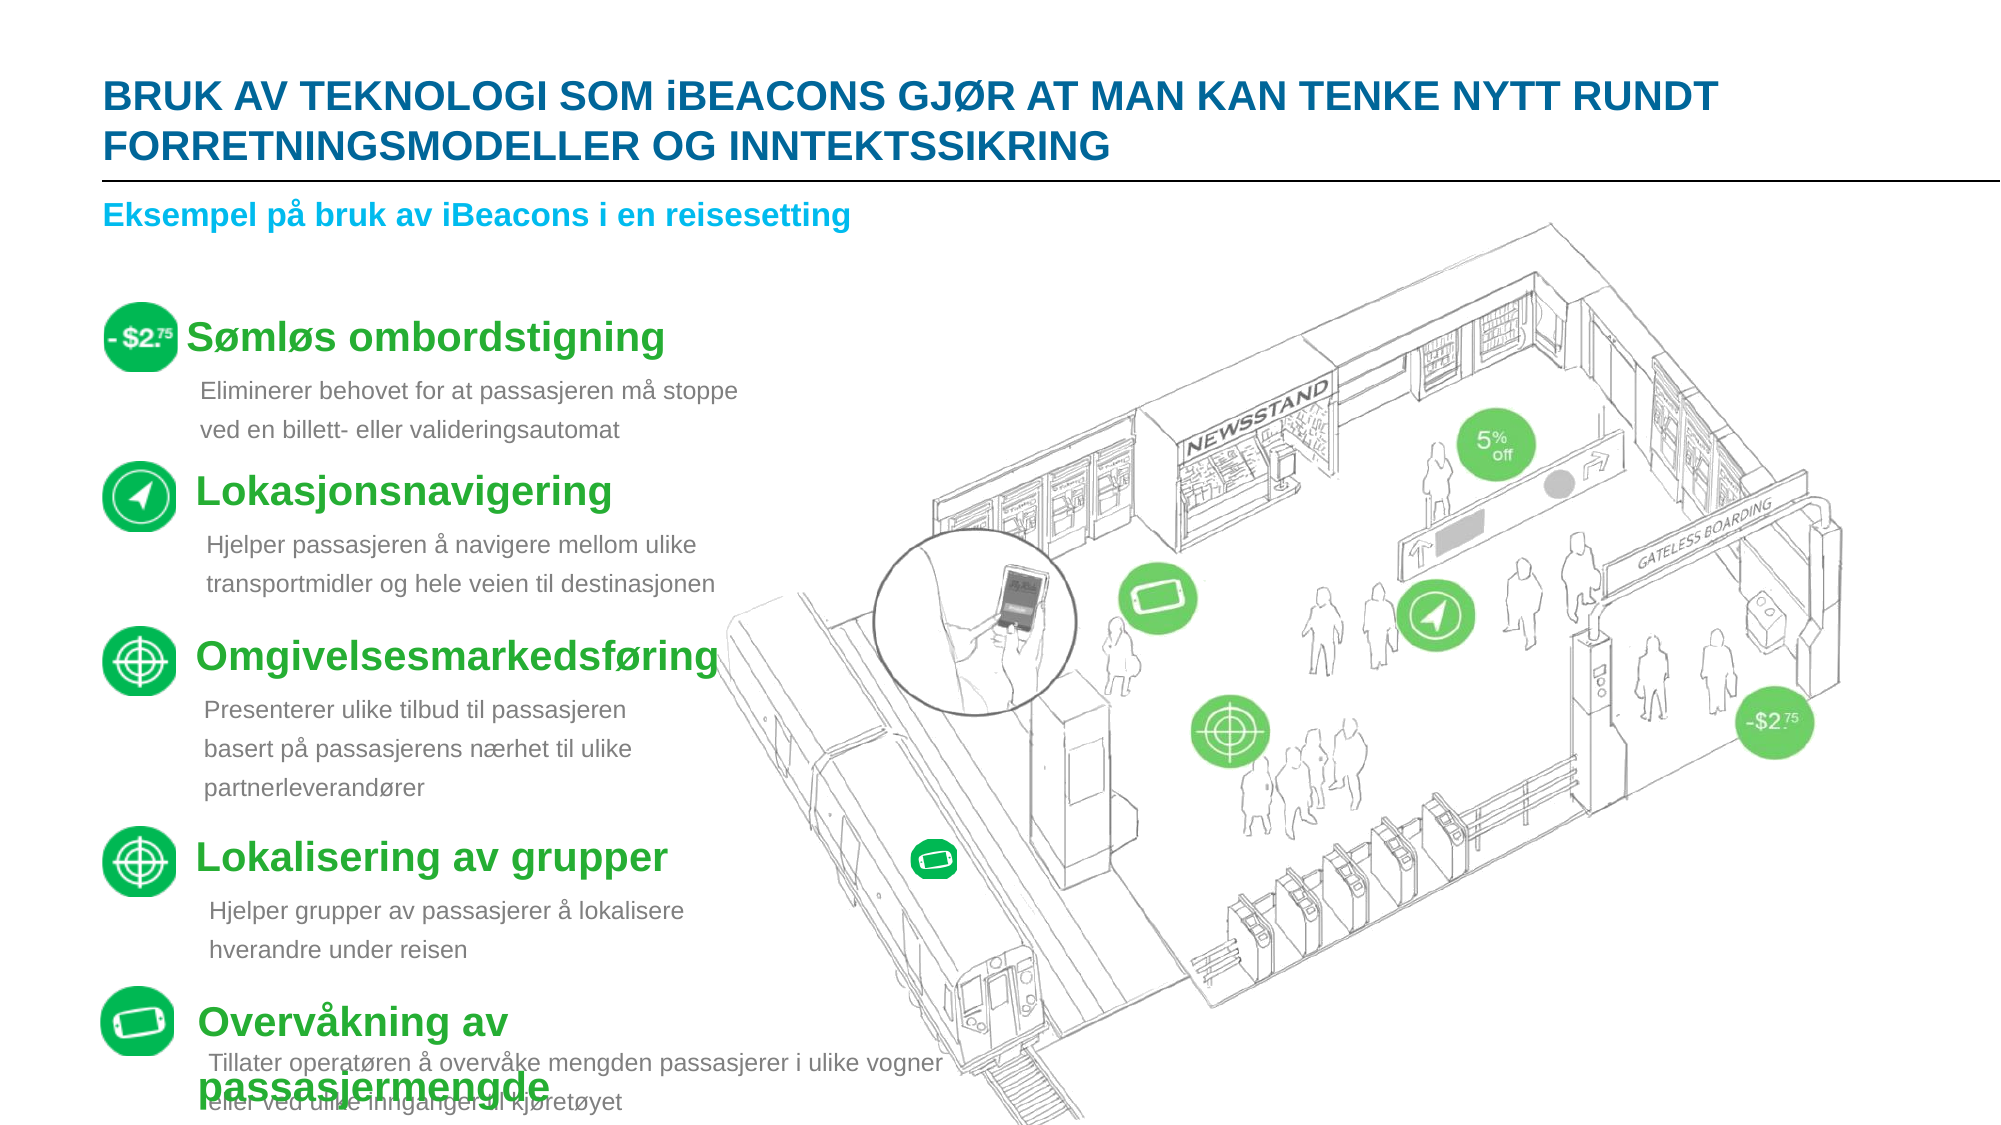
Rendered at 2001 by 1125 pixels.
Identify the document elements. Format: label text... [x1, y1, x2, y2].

text_box Overvåkning av passasjermengde [165, 963, 557, 1063]
title BRUK AV TEKNOLOGI SOM iBEACONS GJØR AT MAN KAN TENKE NYTT RUNDT FORRETNINGSMODELLER OG INNTEKTSSIKRING [101, 0, 1898, 182]
text_box Lokasjonsnavigering [163, 432, 557, 531]
text_box Eliminerer behovet for at passasjeren må stoppe ved en billett- eller valideringsautomat [167, 378, 557, 455]
picture [100, 986, 175, 1056]
text_box Hjelper passasjeren å navigere mellom ulike transportmidler og hele veien til destinasjonen [173, 531, 557, 608]
picture [102, 826, 177, 897]
text_box Lokalisering av grupper [163, 798, 557, 898]
list Eksempel på bruk av iBeacons i en reisesetting [102, 182, 557, 270]
text_box Hjelper grupper av passasjerer å lokalisere hverandre under reisen [176, 898, 557, 977]
picture [103, 302, 178, 373]
picture [562, 156, 1948, 1125]
text_box Tillater operatøren å overvåke mengden passasjerer i ulike vogner eller ved ulike innganger til kjøretøyet [175, 1063, 557, 1090]
text_box Omgivelsesmarkedsføring [163, 597, 557, 697]
text_box Presenterer ulike tilbud til passasjeren basert på passasjerens nærhet til ulike partnerleverandører [171, 697, 557, 798]
picture [102, 461, 177, 532]
picture [102, 625, 177, 696]
text_box Sømløs ombordstigning [154, 278, 557, 378]
